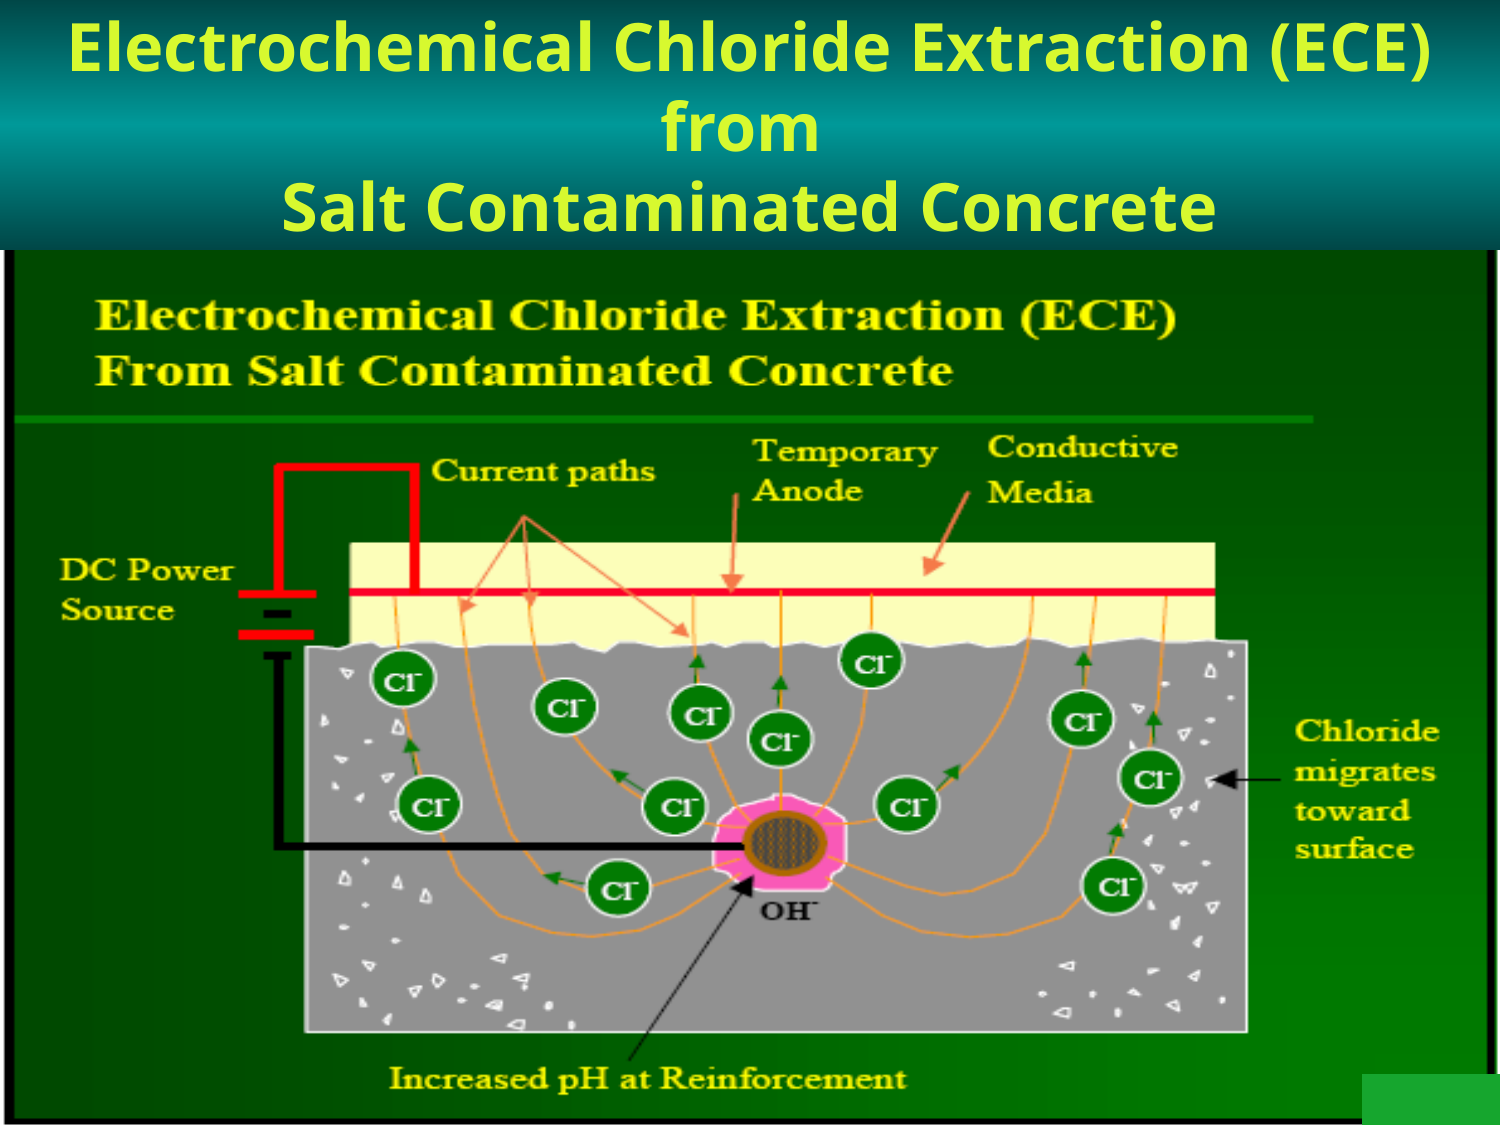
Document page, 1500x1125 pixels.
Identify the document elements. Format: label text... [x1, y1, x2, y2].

title Electrochemical Chloride Extraction (ECE) from Salt Contaminated Concrete [0, 0, 1500, 237]
picture [0, 237, 1500, 1125]
